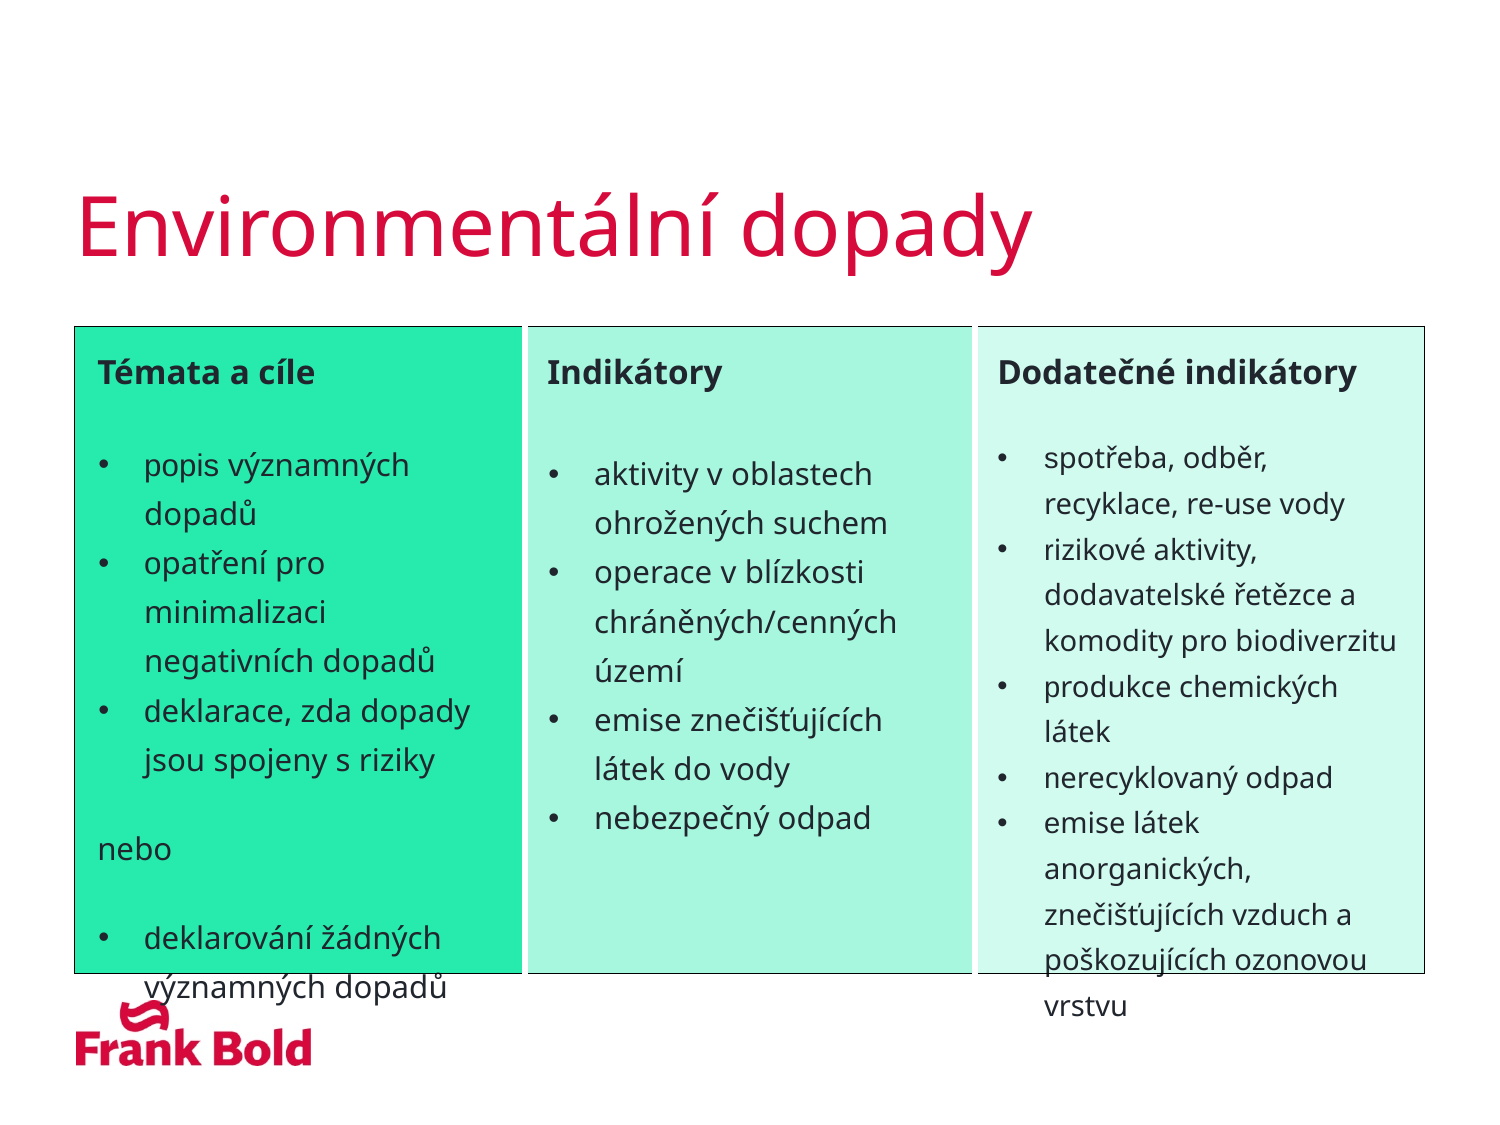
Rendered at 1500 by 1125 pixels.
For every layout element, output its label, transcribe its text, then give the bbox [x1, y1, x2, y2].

title Environmentální dopady [74, 184, 1425, 326]
table_header Indikátory aktivity v oblastech ohrožených suchem operace v blízkosti chráněných/cenných území emise znečišťujících látek do vody nebezpečný odpad [528, 327, 972, 973]
table_header Témata a cíle popis významných dopadů opatření pro minimalizaci negativních dopadů deklarace, zda dopady jsou spojeny s riziky nebo deklarování žádných významných dopadů [75, 327, 522, 973]
picture [76, 1000, 311, 1066]
table_header Dodatečné indikátory spotřeba, odběr, recyklace, re-use vody rizikové aktivity, dodavatelské řetězce a komodity pro biodiverzitu produkce chemických látek nerecyklovaný odpad emise látek anorganických, znečišťujících vzduch a poškozujících ozonovou vrstvu [978, 327, 1424, 973]
